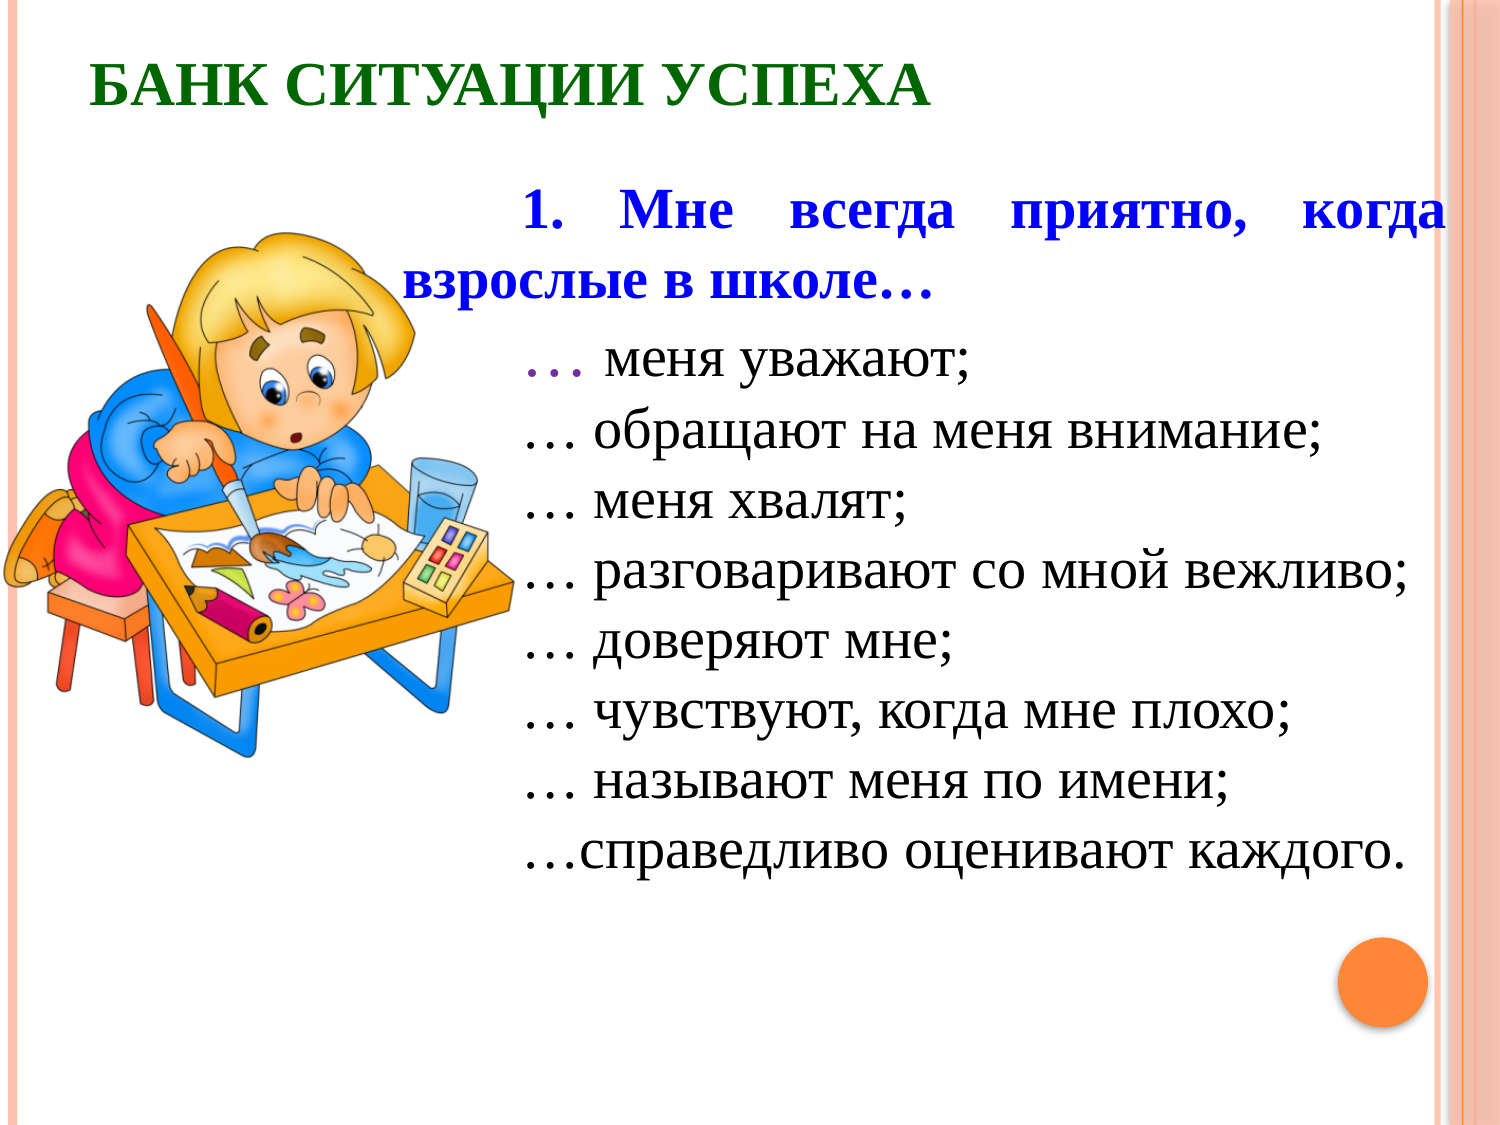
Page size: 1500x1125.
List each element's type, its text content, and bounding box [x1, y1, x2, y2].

title Банк ситуации успеха [75, 0, 1425, 125]
text_box 1. Мне всегда приятно, когда взрослые в школе… … меня уважают; … обращают на меня внимание; … меня хвалят; … разговаривают со мной вежливо; … доверяют мне; … чувствуют, когда мне плохо; … называют меня по имени; …справедливо оценивают каждого. [387, 162, 1463, 888]
picture [0, 226, 520, 763]
